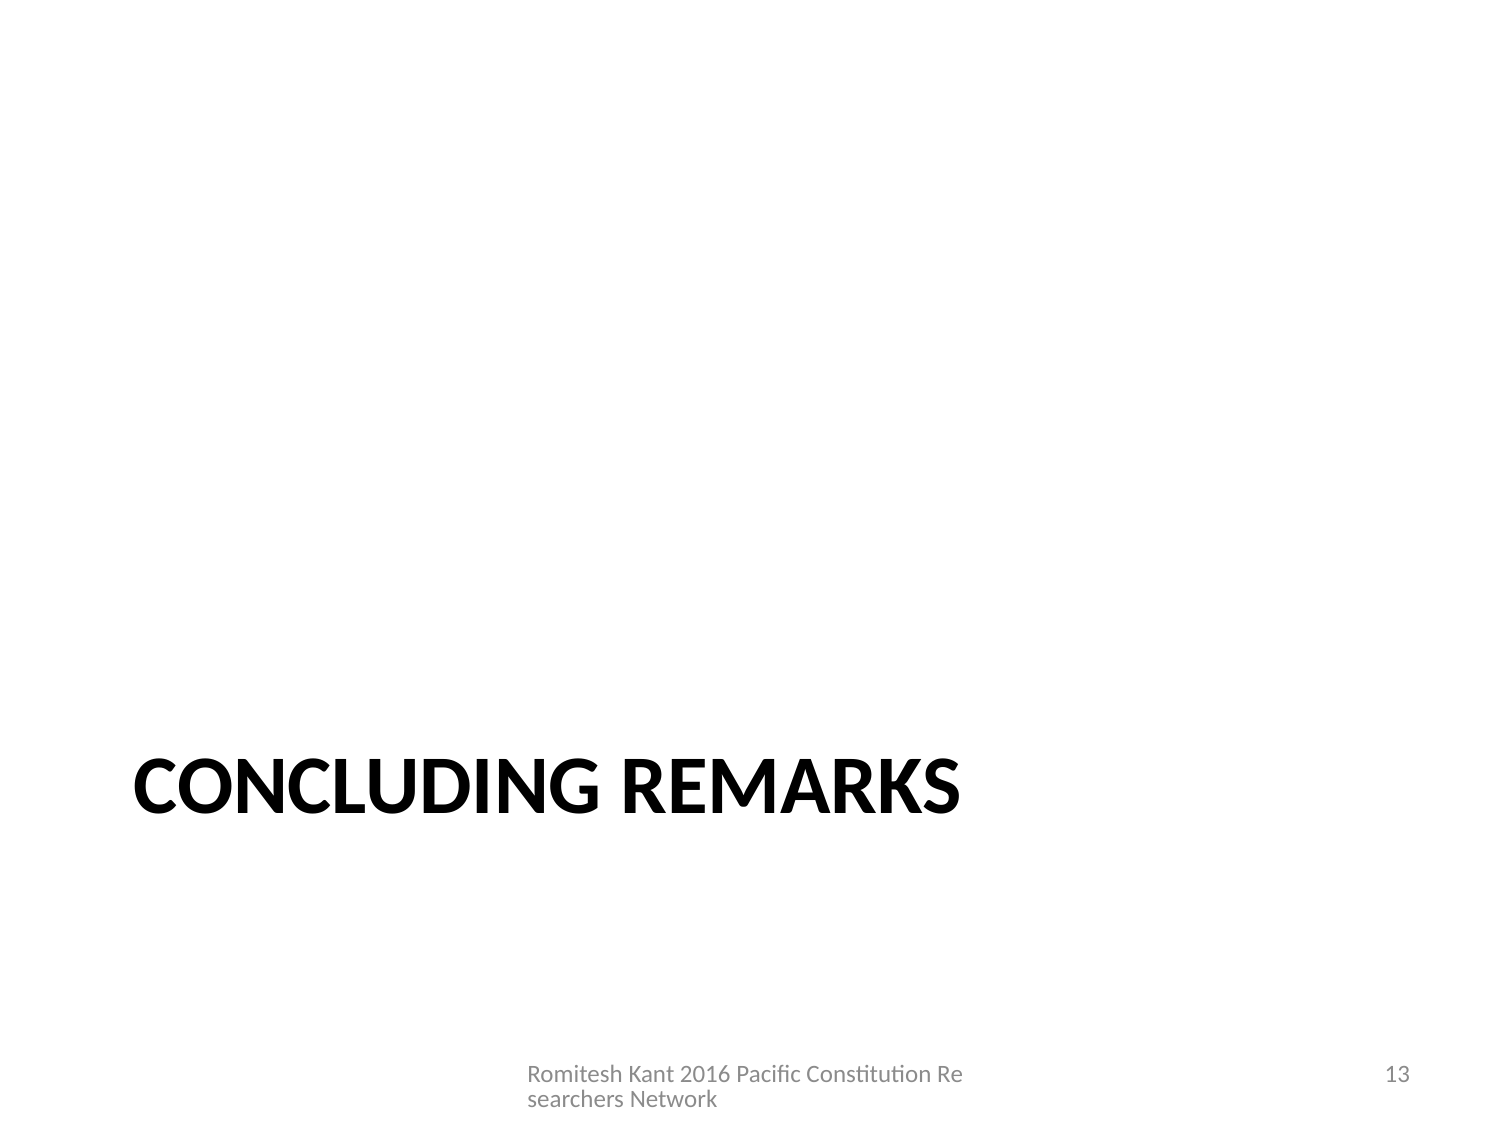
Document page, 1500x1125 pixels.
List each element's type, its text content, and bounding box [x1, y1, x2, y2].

slide_number 13 [1074, 1042, 1425, 1103]
footer Romitesh Kant 2016 Pacific Constitution Researchers Network [512, 1042, 988, 1103]
title CONCLUDING REMARKS [118, 722, 1394, 947]
